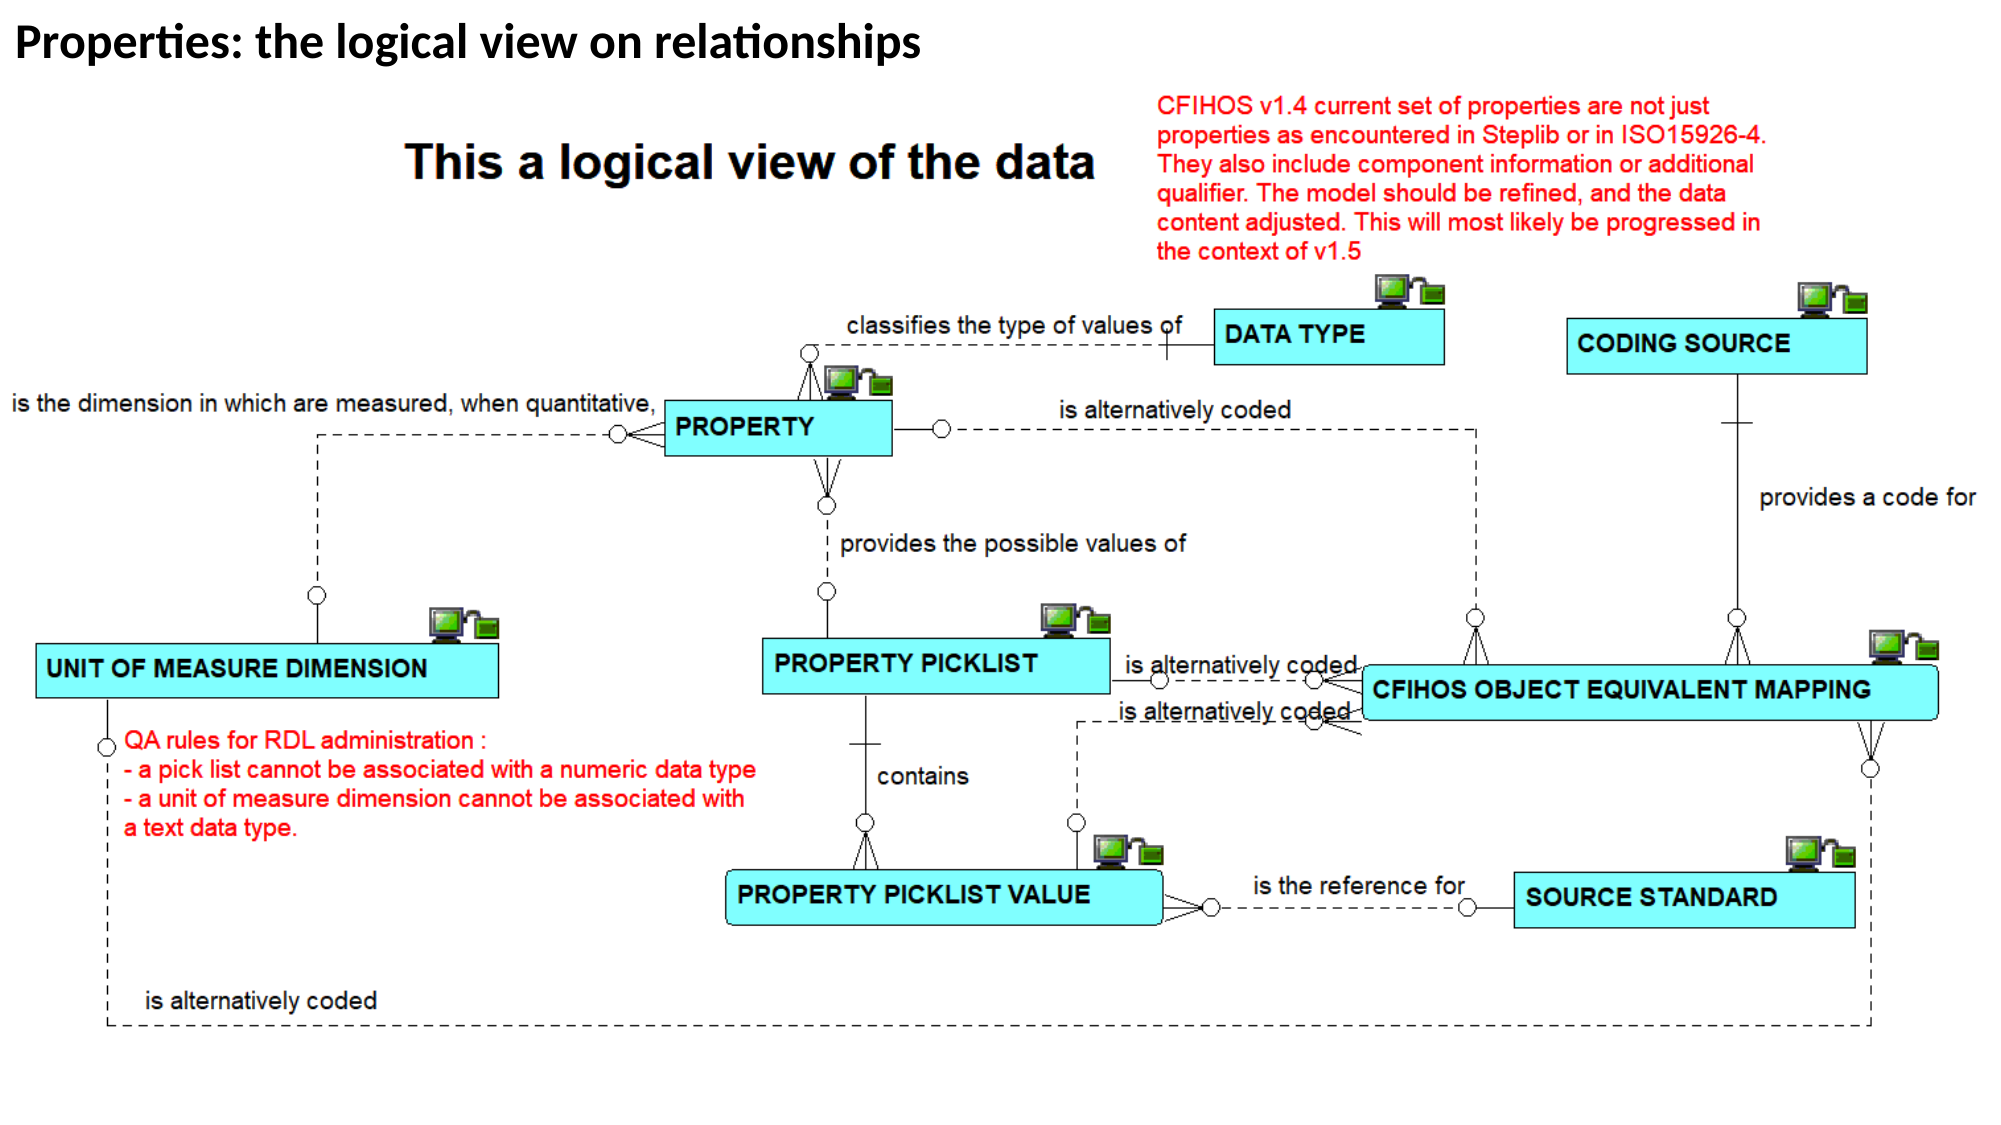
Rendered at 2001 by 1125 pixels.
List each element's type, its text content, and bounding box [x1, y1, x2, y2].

text_box Properties: the logical view on relationships [0, 1, 937, 77]
picture [0, 80, 2000, 1045]
